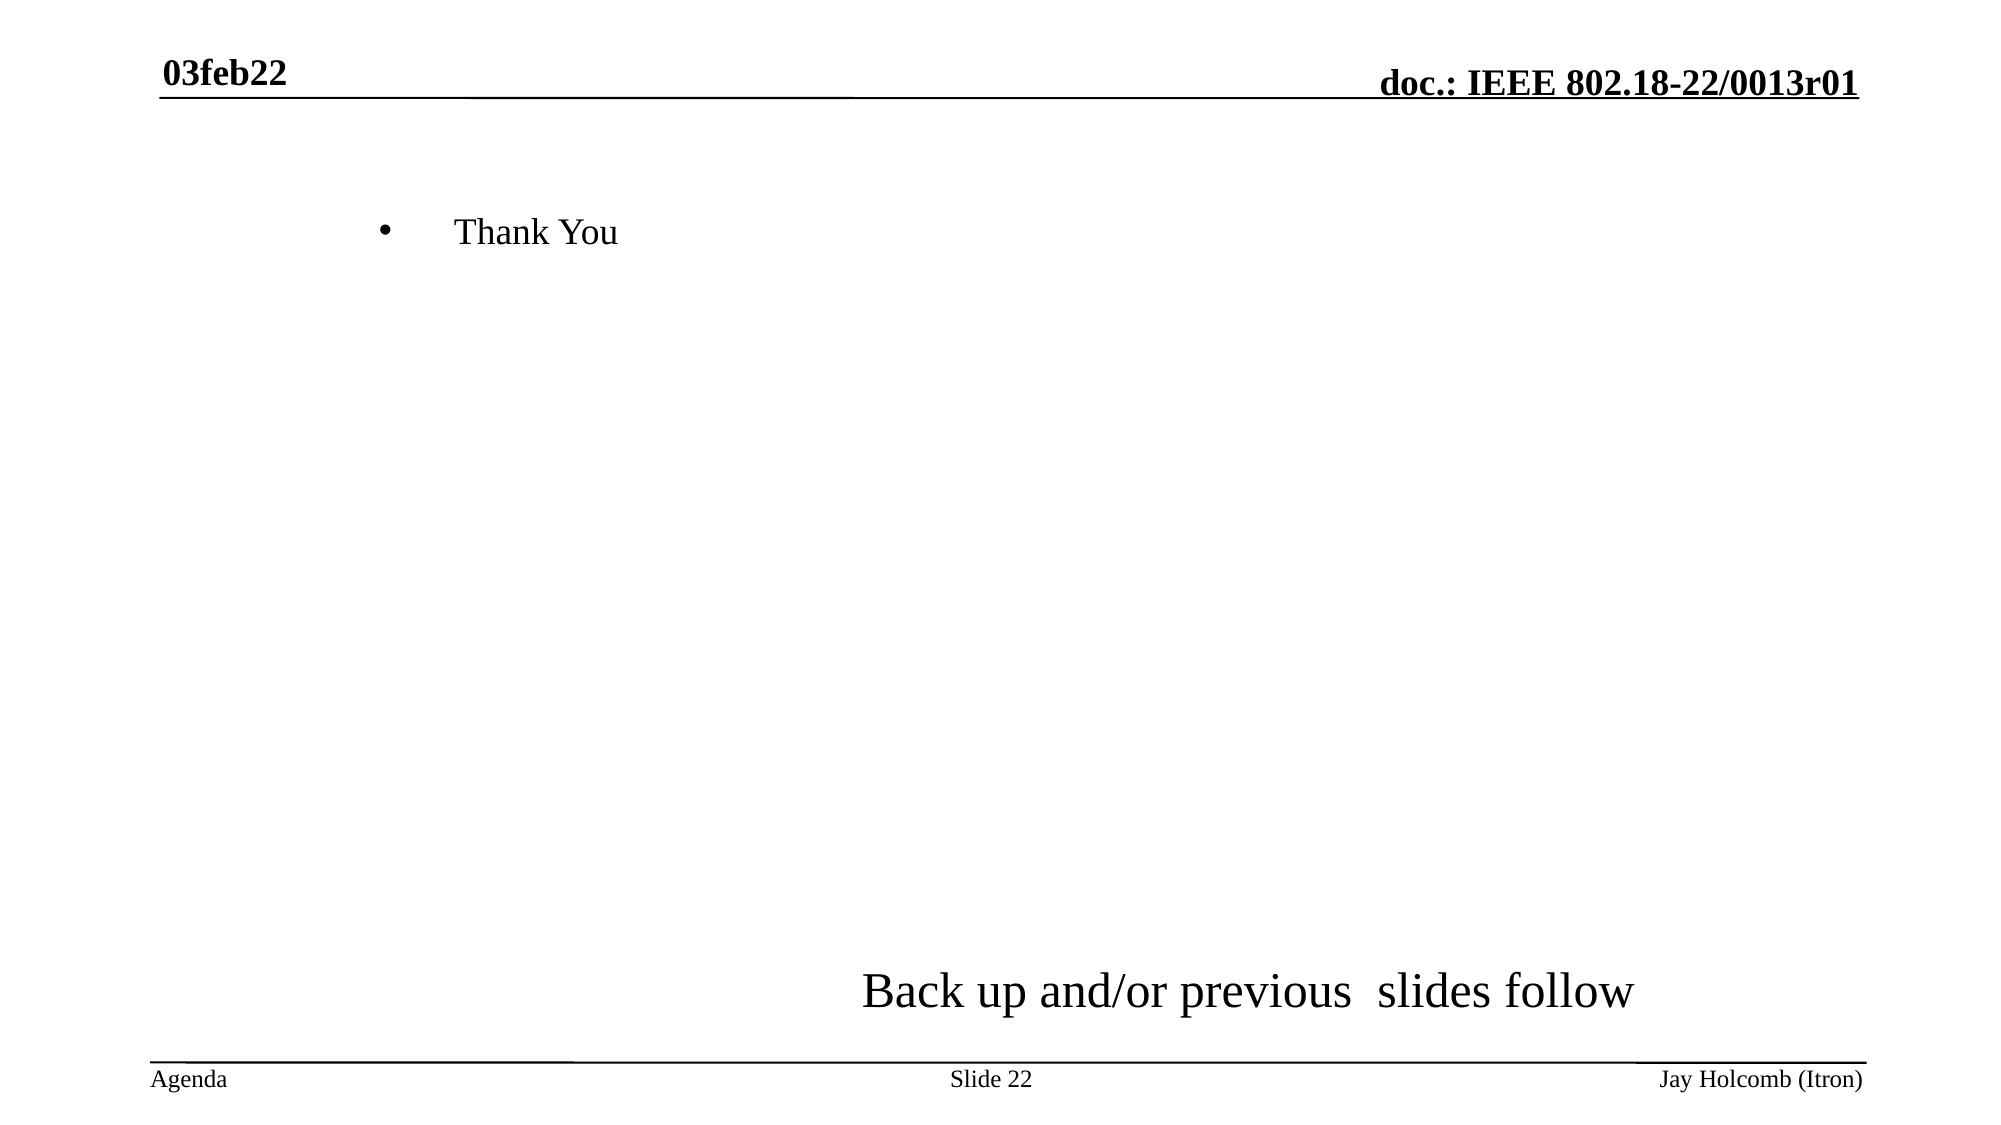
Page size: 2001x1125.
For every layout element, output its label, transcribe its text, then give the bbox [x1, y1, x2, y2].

text_box Thank You [364, 199, 1027, 305]
slide_number Slide 22 [916, 1061, 1067, 1123]
text_box Back up and/or previous slides follow [824, 949, 1650, 1025]
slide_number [162, 48, 526, 94]
footer Jay Holcomb (Itron) [1166, 1061, 1864, 1093]
